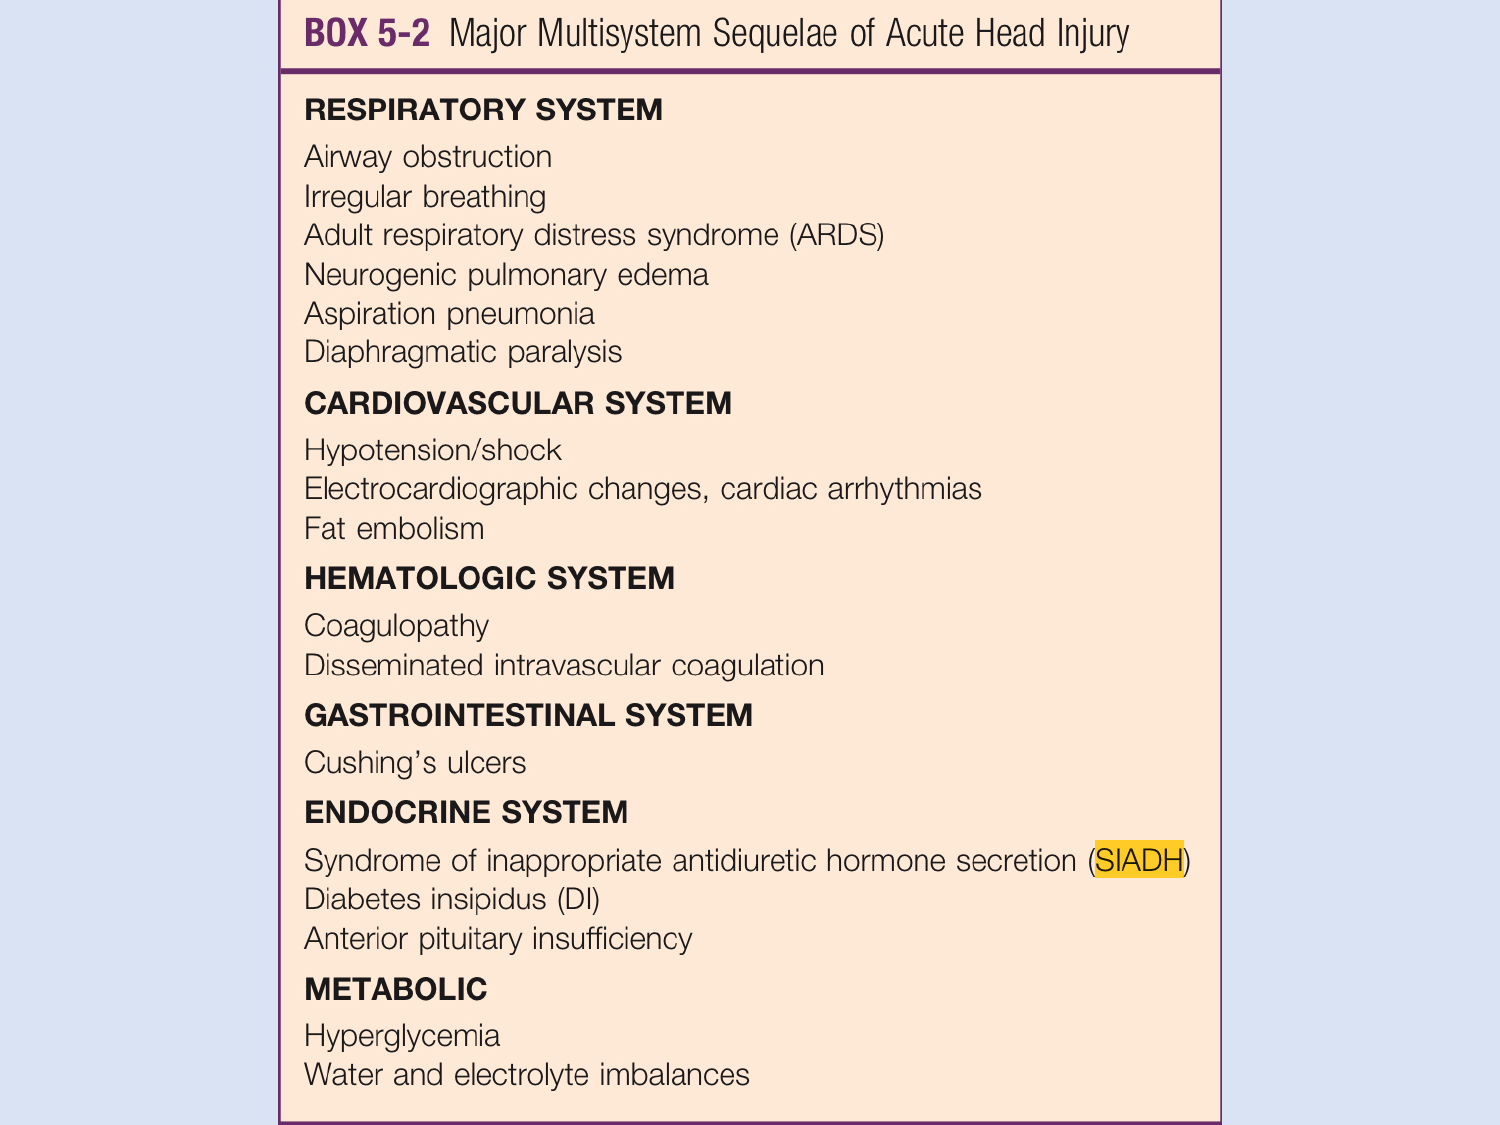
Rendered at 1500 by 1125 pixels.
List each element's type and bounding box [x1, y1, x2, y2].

list [278, 0, 1222, 1125]
